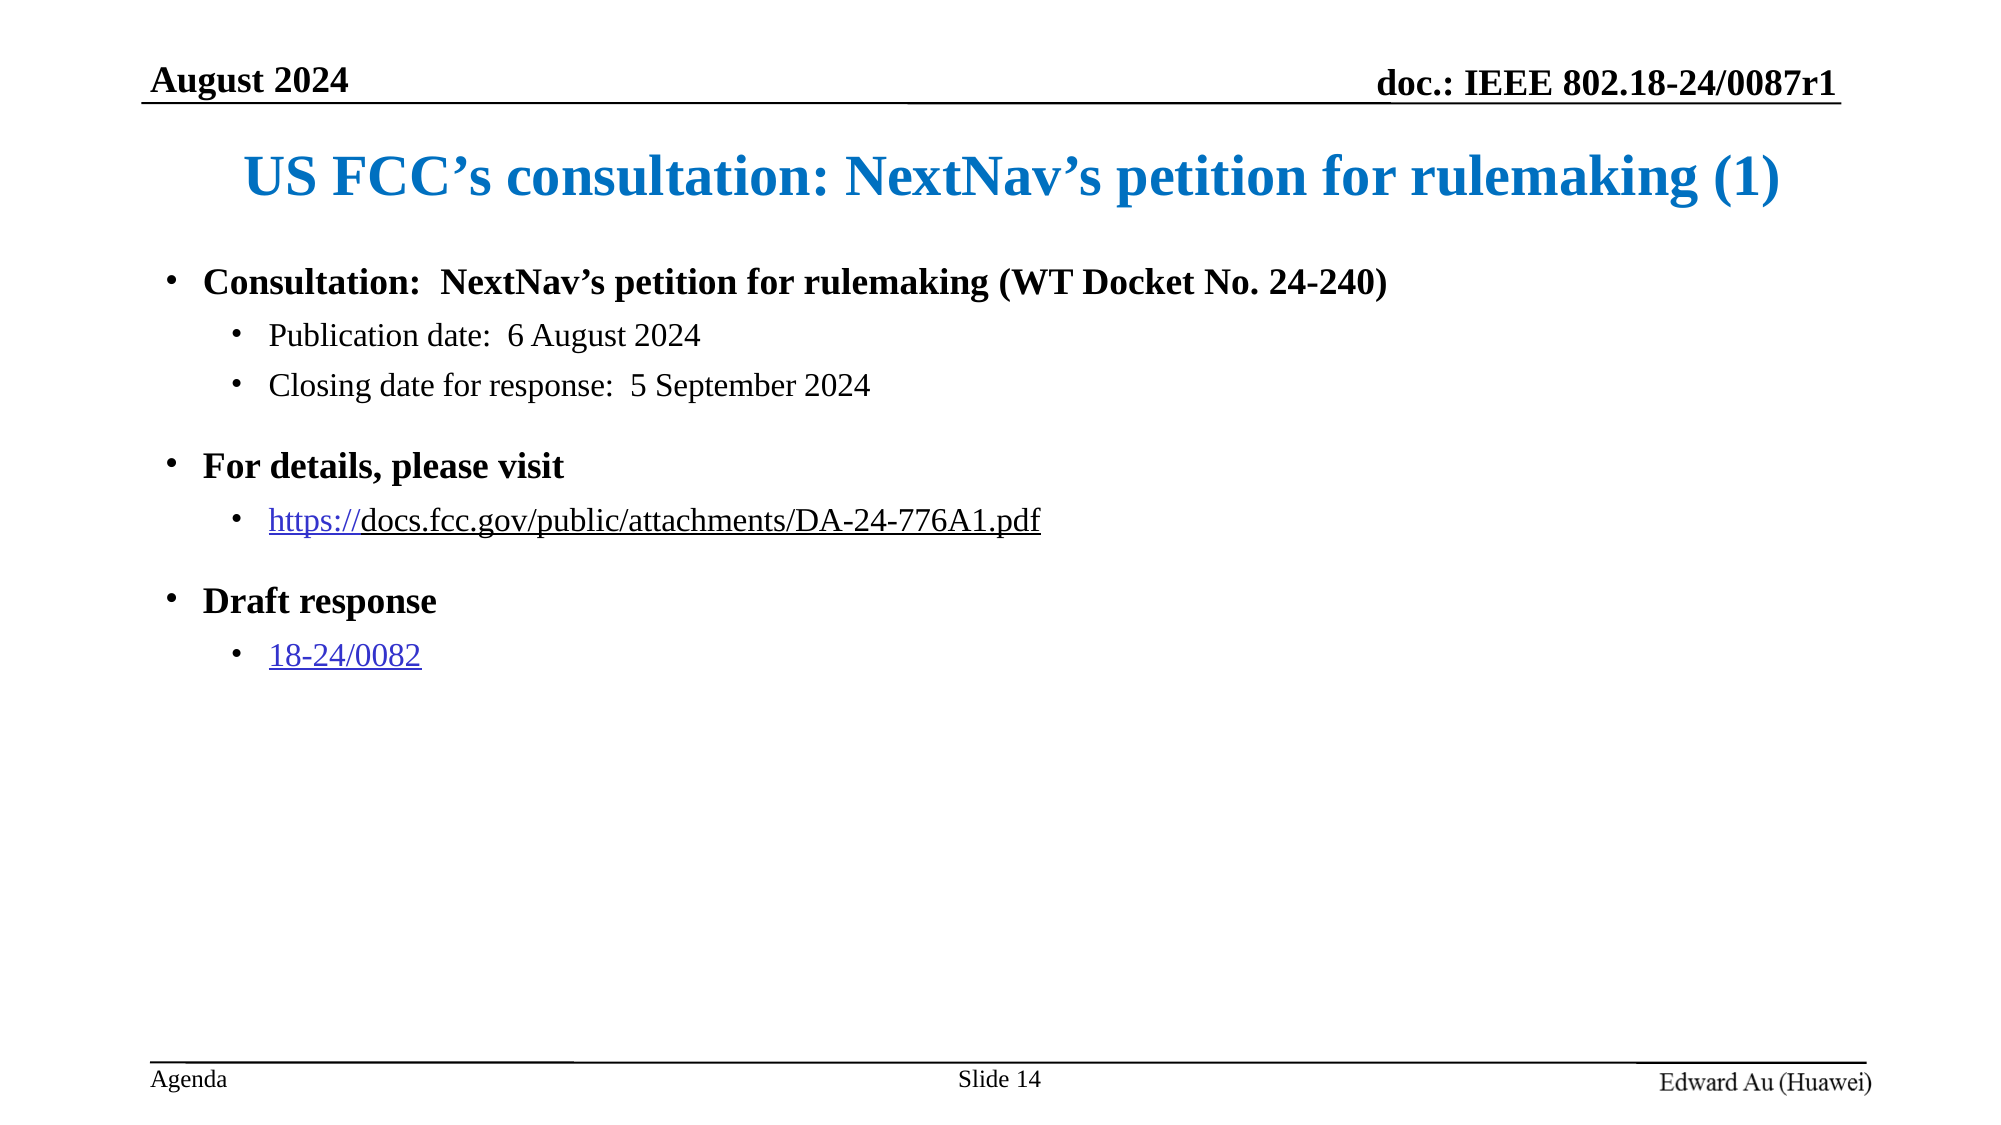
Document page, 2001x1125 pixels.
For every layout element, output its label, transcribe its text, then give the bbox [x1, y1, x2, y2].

list Consultation: NextNav’s petition for rulemaking (WT Docket No. 24-240) Publication date: 6 August 2024 Closing date for response: 5 September 2024 For details, please visit https://docs.fcc.gov/public/attachments/DA-24-776A1.pdf Draft response 18-24/0082 [149, 249, 1869, 925]
slide_number Slide 14 [933, 1061, 1067, 1123]
title US FCC’s consultation: NextNav’s petition for rulemaking (1) [162, 99, 1864, 246]
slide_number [149, 54, 651, 101]
picture [1174, 1058, 1887, 1113]
